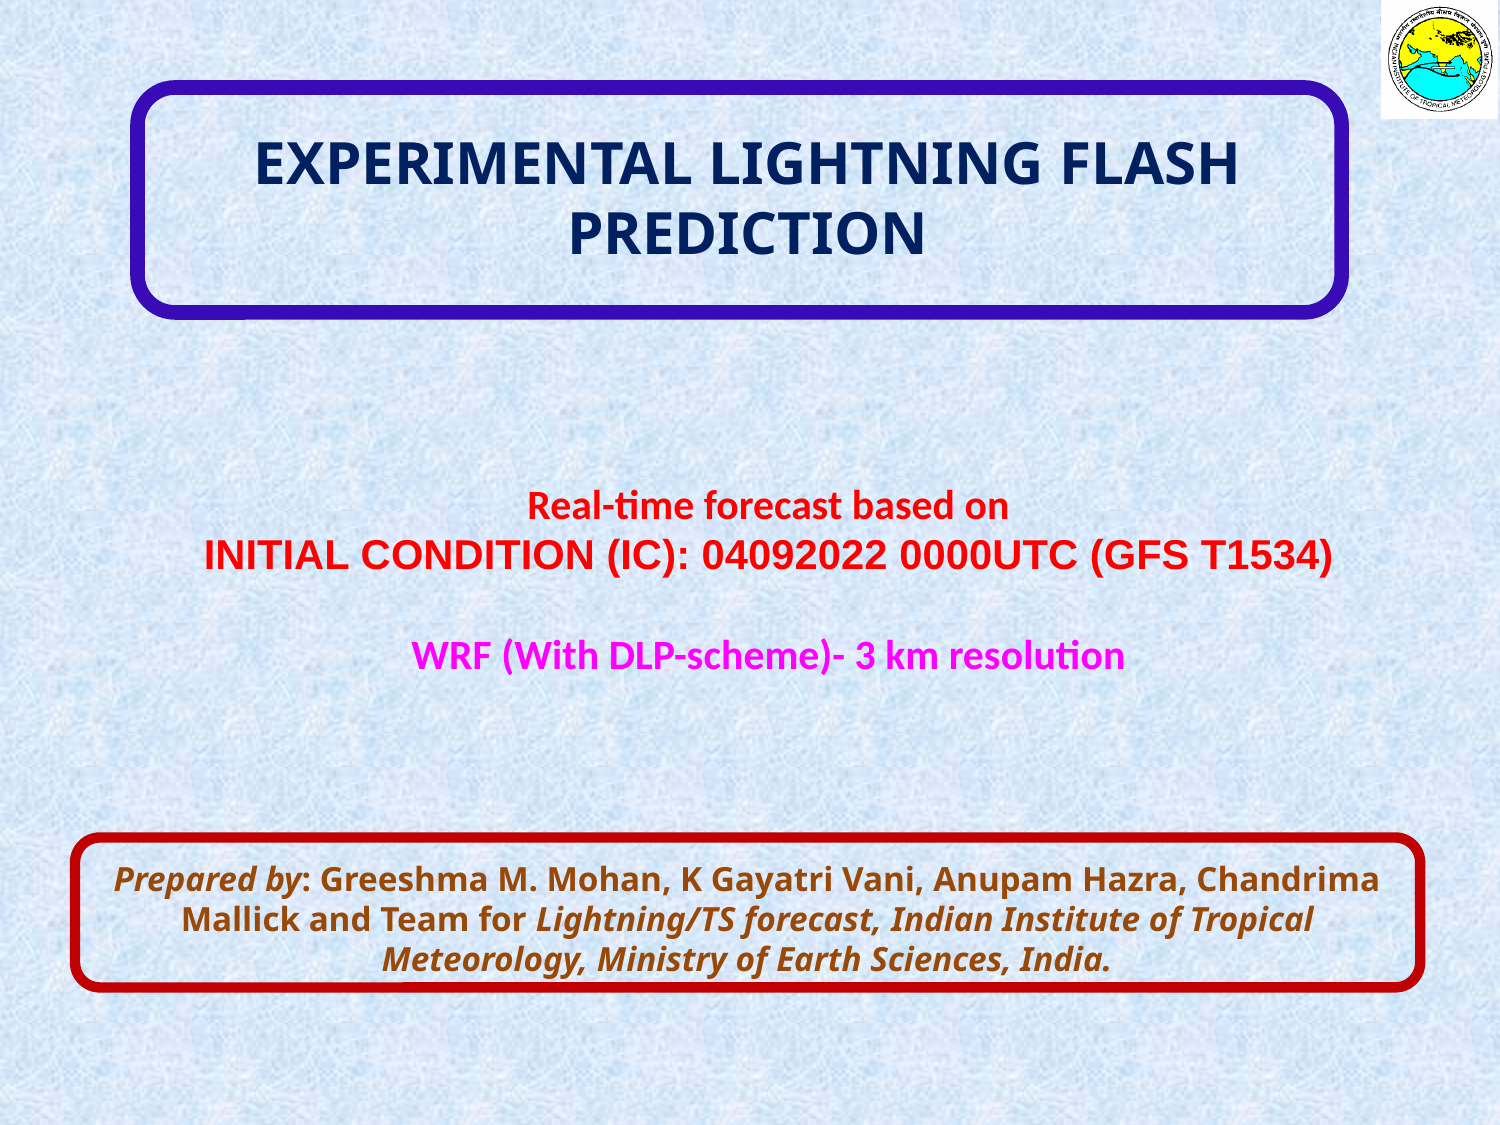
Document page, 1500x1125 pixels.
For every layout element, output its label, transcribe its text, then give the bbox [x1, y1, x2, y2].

text_box Real-time forecast based on INITIAL CONDITION (IC): 04092022 0000UTC (GFS T1534) WRF (With DLP-scheme)- 3 km resolution [87, 470, 1450, 686]
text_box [62, 837, 1433, 988]
picture [0, 0, 1500, 1125]
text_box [137, 87, 1357, 313]
